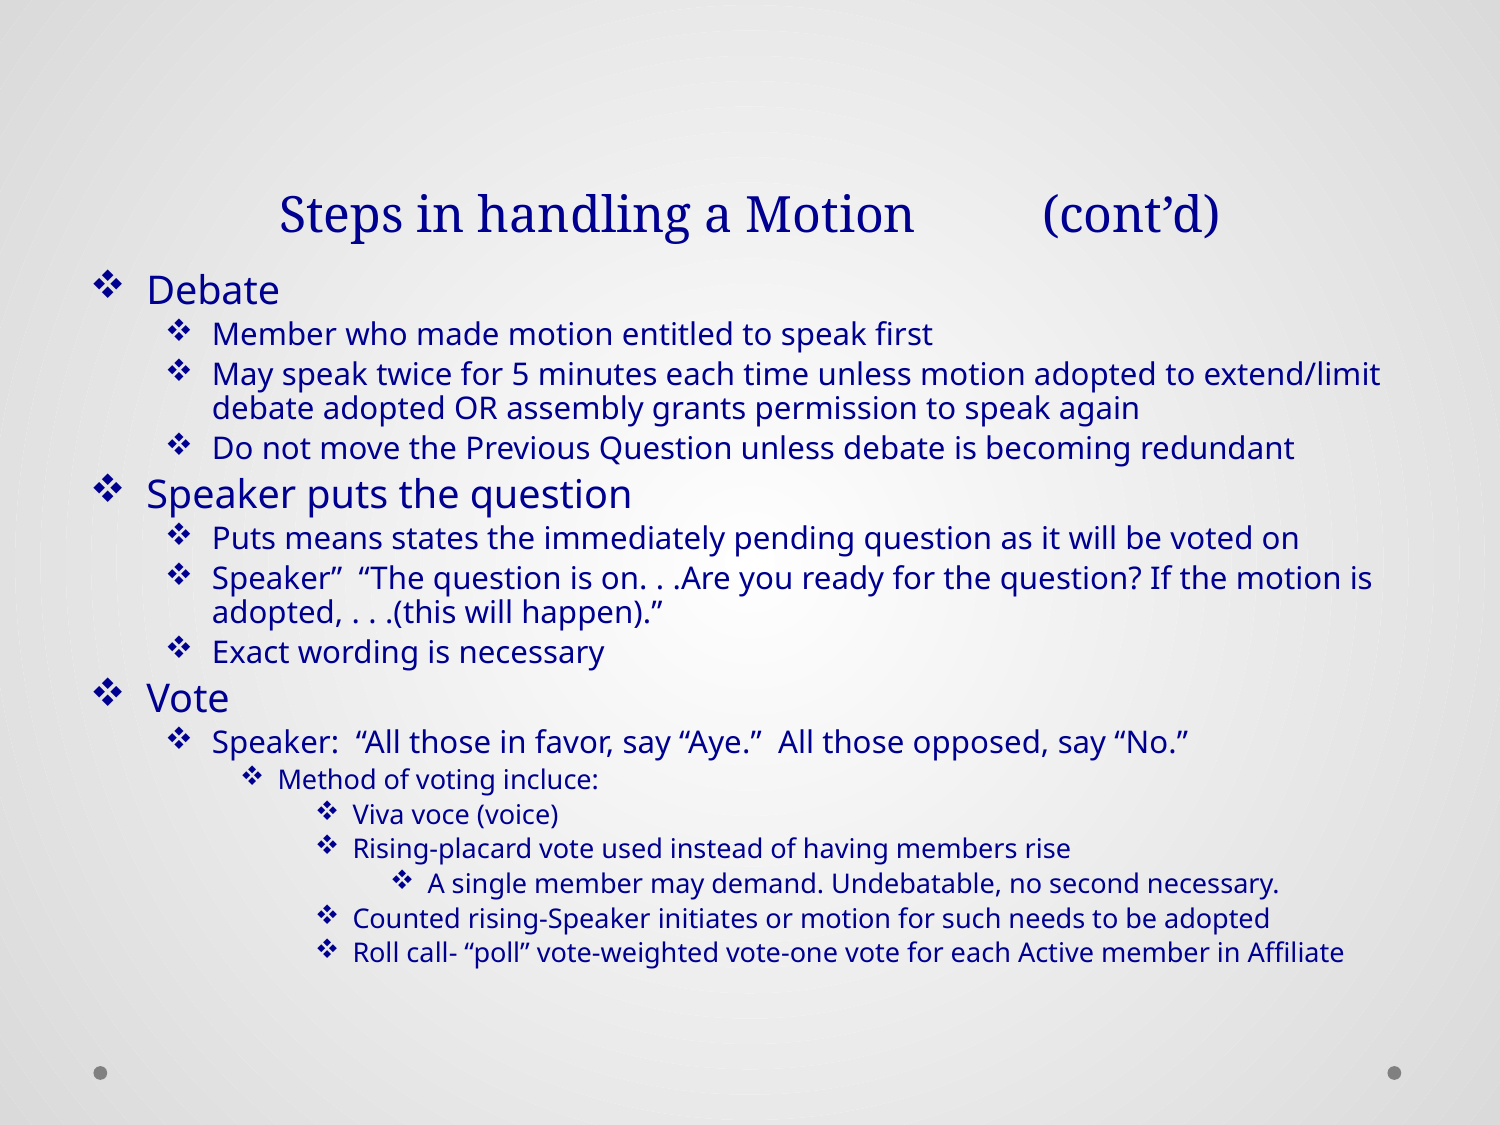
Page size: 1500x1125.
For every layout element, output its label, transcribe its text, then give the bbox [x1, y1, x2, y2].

title Steps in handling a Motion (cont’d) [75, 0, 1425, 250]
list Debate Member who made motion entitled to speak first May speak twice for 5 minutes each time unless motion adopted to extend/limit debate adopted OR assembly grants permission to speak again Do not move the Previous Question unless debate is becoming redundant Speaker puts the question Puts means states the immediately pending question as it will be voted on Speaker” “The question is on. . .Are you ready for the question? If the motion is adopted, . . .(this will happen).” Exact wording is necessary Vote Speaker: “All those in favor, say “Aye.” All those opposed, say “No.” Method of voting incluce: Viva voce (voice) Rising-placard vote used instead of having members rise A single member may demand. Undebatable, no second necessary. Counted rising-Speaker initiates or motion for such needs to be adopted Roll call- “poll” vote-weighted vote-one vote for each Active member in Affiliate [75, 262, 1425, 1005]
